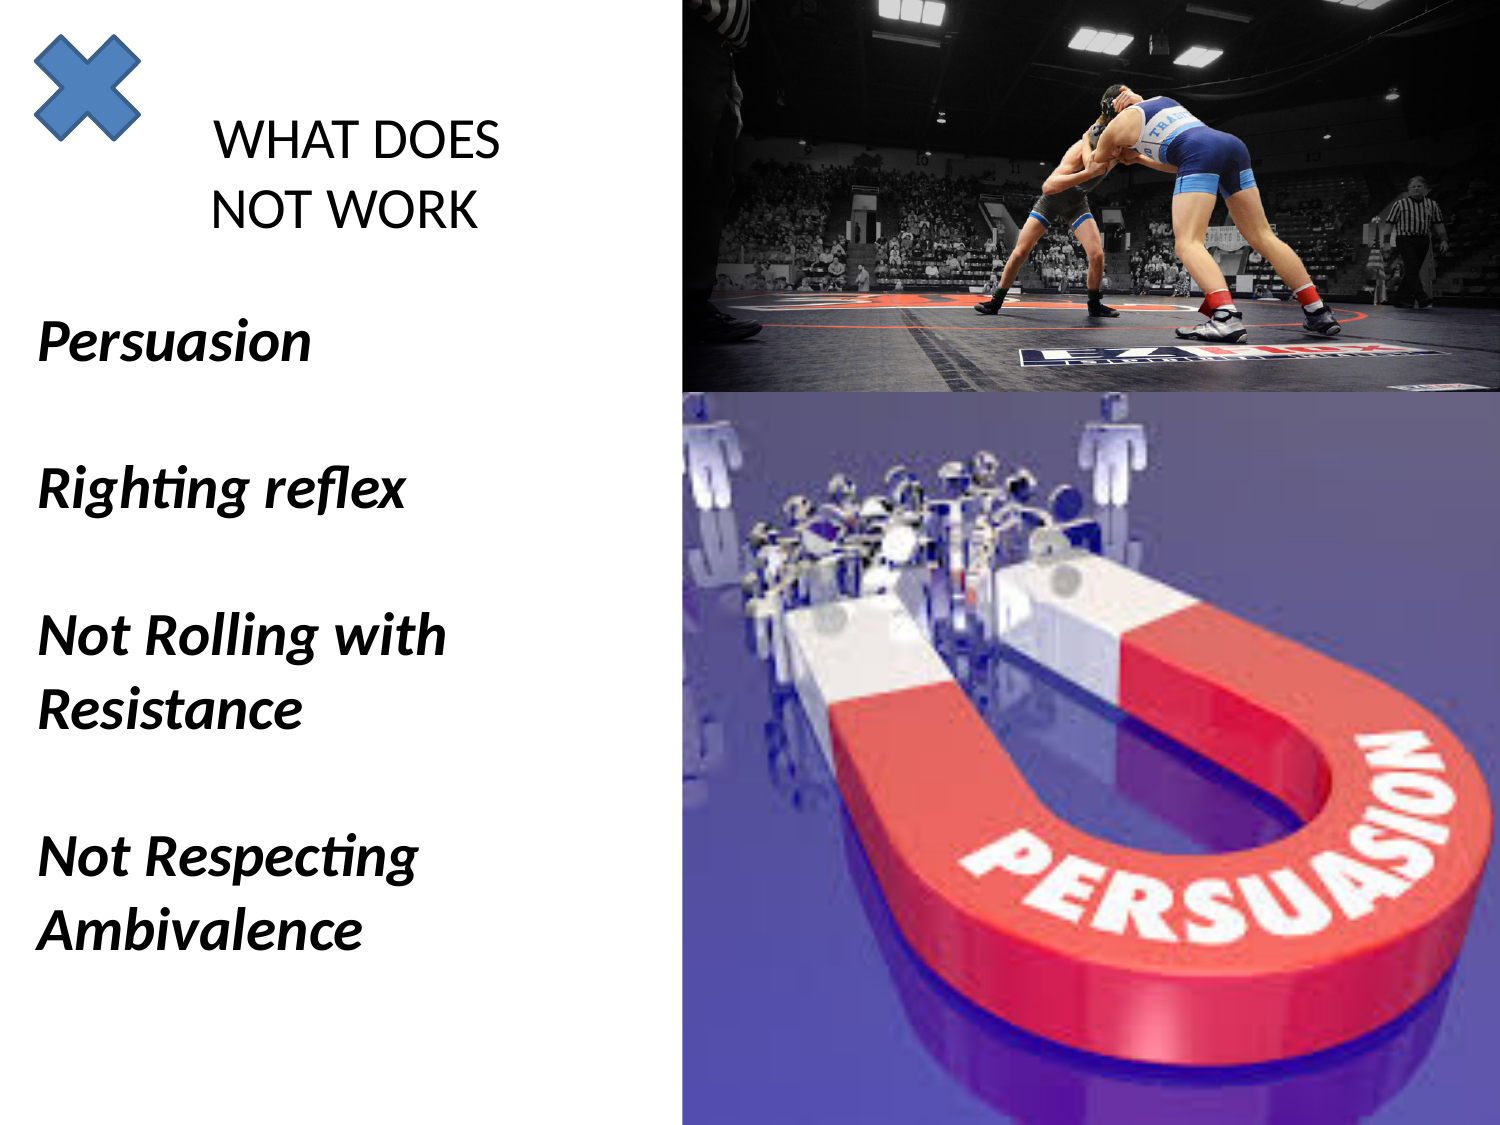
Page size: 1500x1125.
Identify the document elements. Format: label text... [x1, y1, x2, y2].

text_box [33, 34, 141, 142]
picture [682, 0, 1500, 1125]
list Persuasion Righting reflex Not Rolling with Resistance Not Respecting Ambivalence [37, 299, 638, 967]
title WHAT DOES NOT WORK [25, 0, 650, 241]
